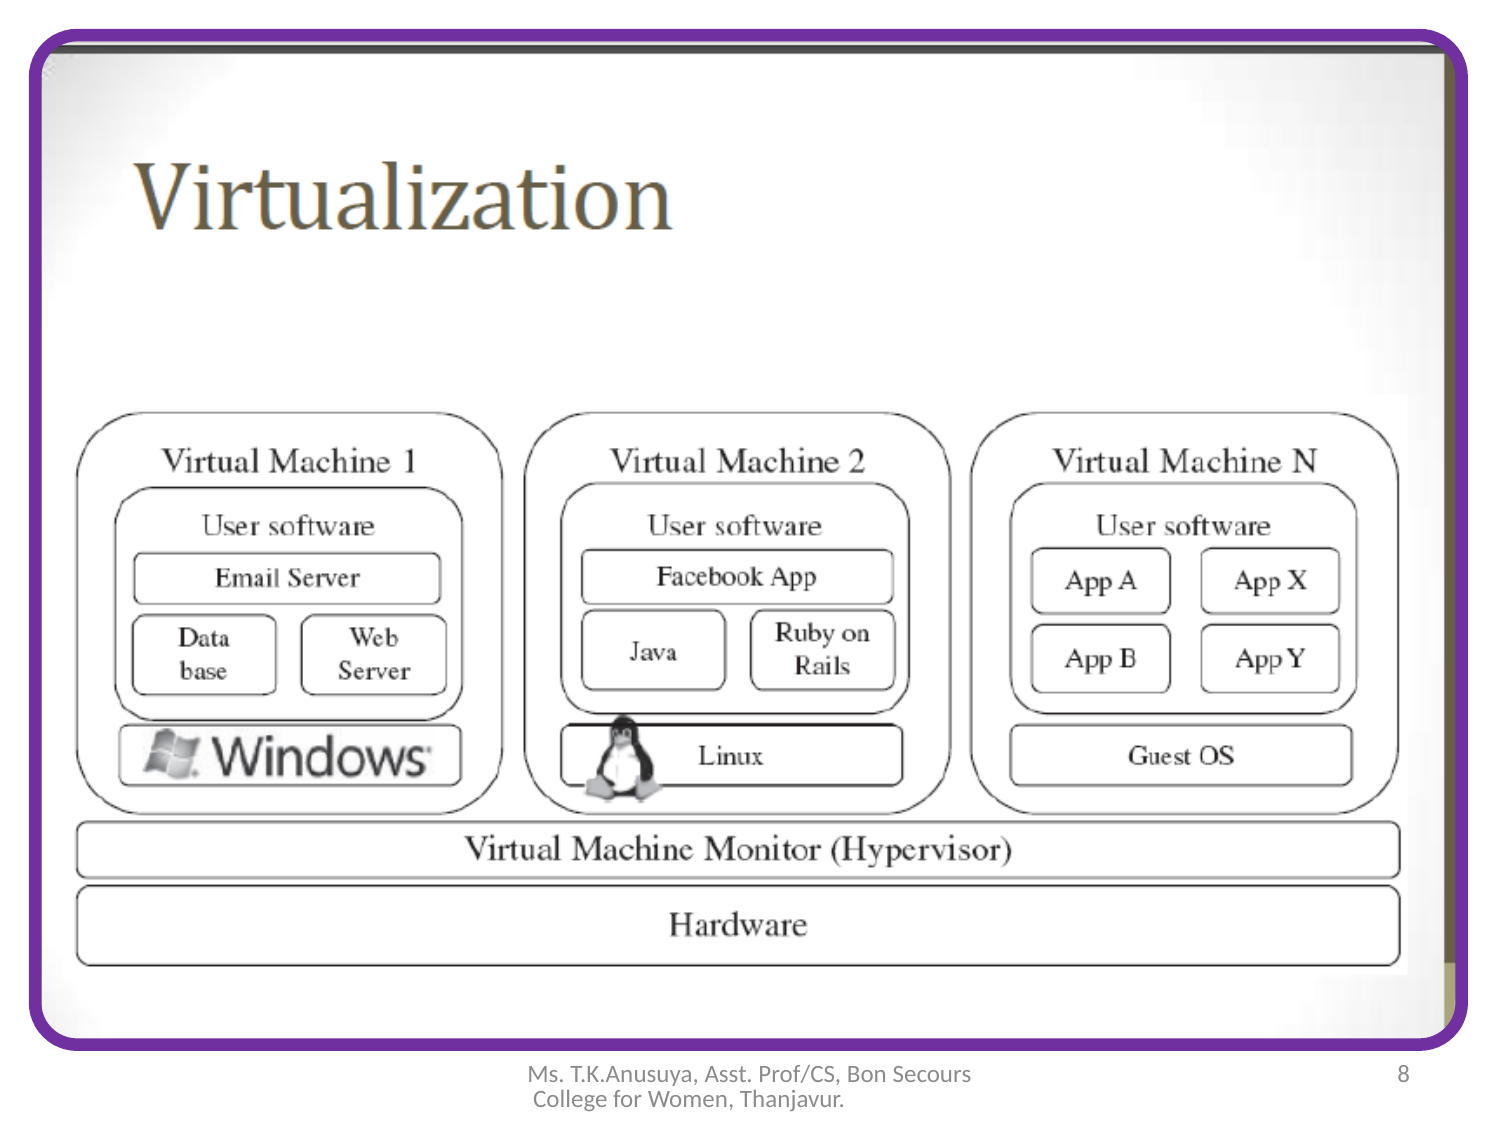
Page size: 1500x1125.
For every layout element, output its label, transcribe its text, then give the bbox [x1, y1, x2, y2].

footer Ms. T.K.Anusuya, Asst. Prof/CS, Bon Secours College for Women, Thanjavur. [512, 1051, 988, 1103]
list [34, 34, 1462, 1045]
slide_number 8 [1074, 1051, 1425, 1103]
